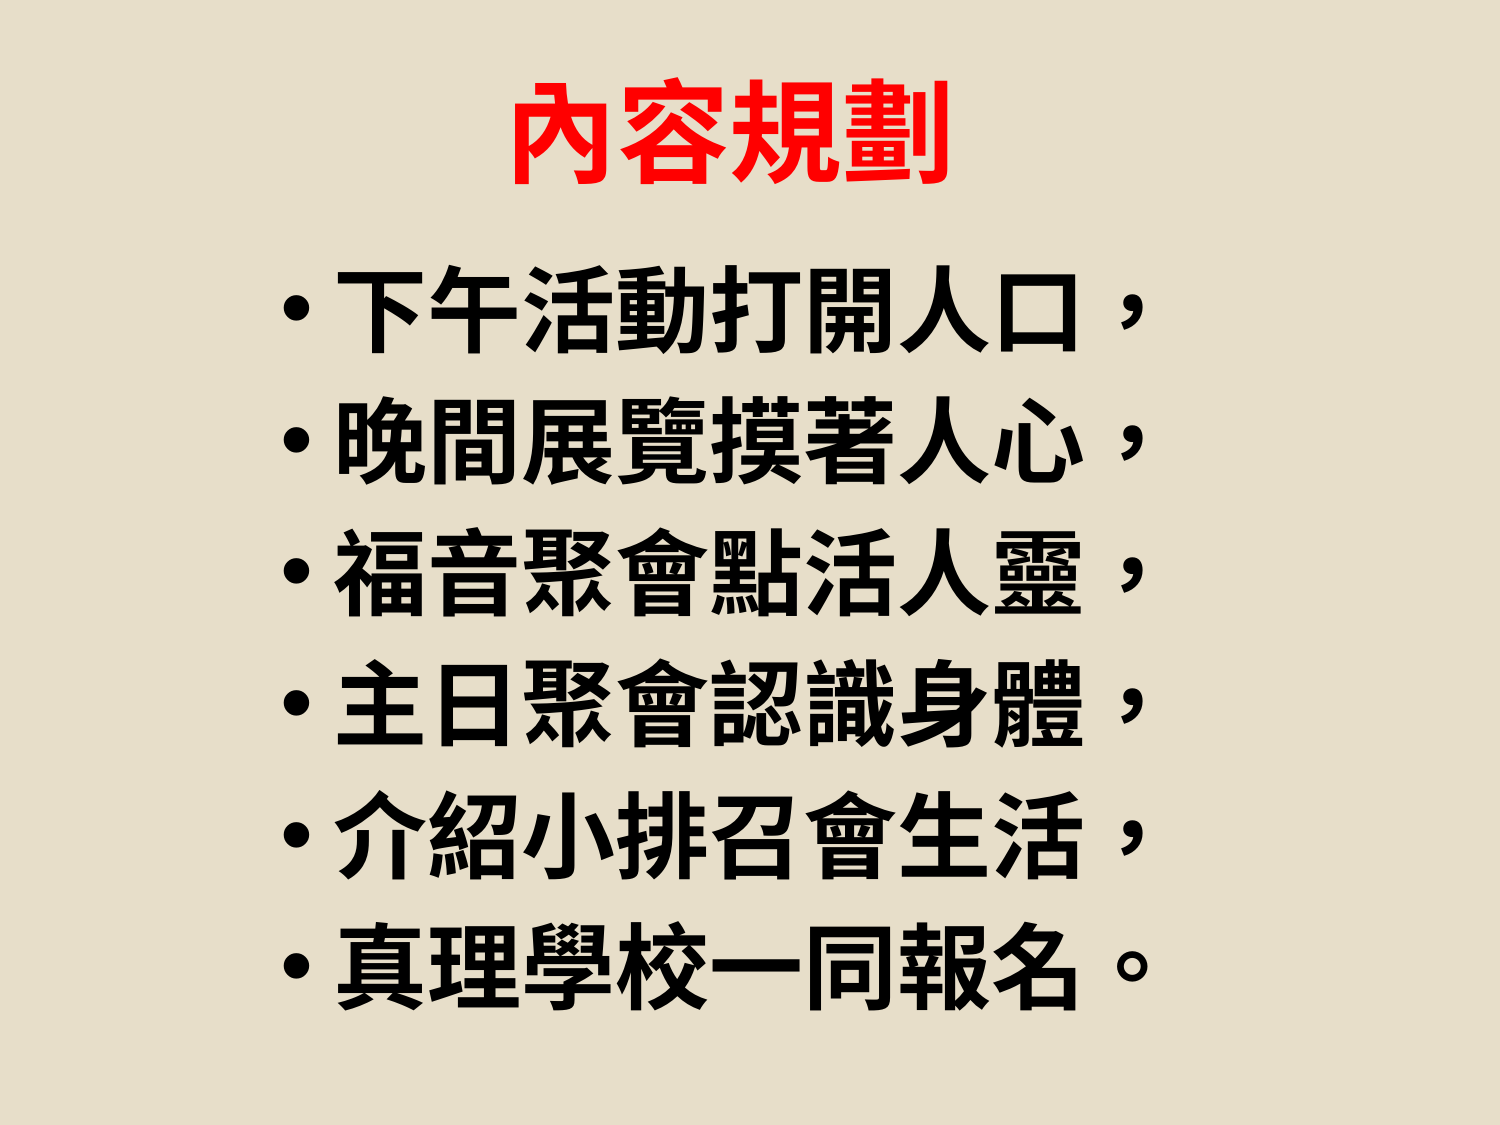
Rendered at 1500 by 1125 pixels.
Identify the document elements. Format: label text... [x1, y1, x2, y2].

text_box 內容規劃 [490, 54, 1046, 205]
list 下午活動打開人口， 晚間展覽摸著人心， 福音聚會點活人靈， 主日聚會認識身體， 介紹小排召會生活， 真理學校一同報名。 [265, 243, 1317, 1035]
